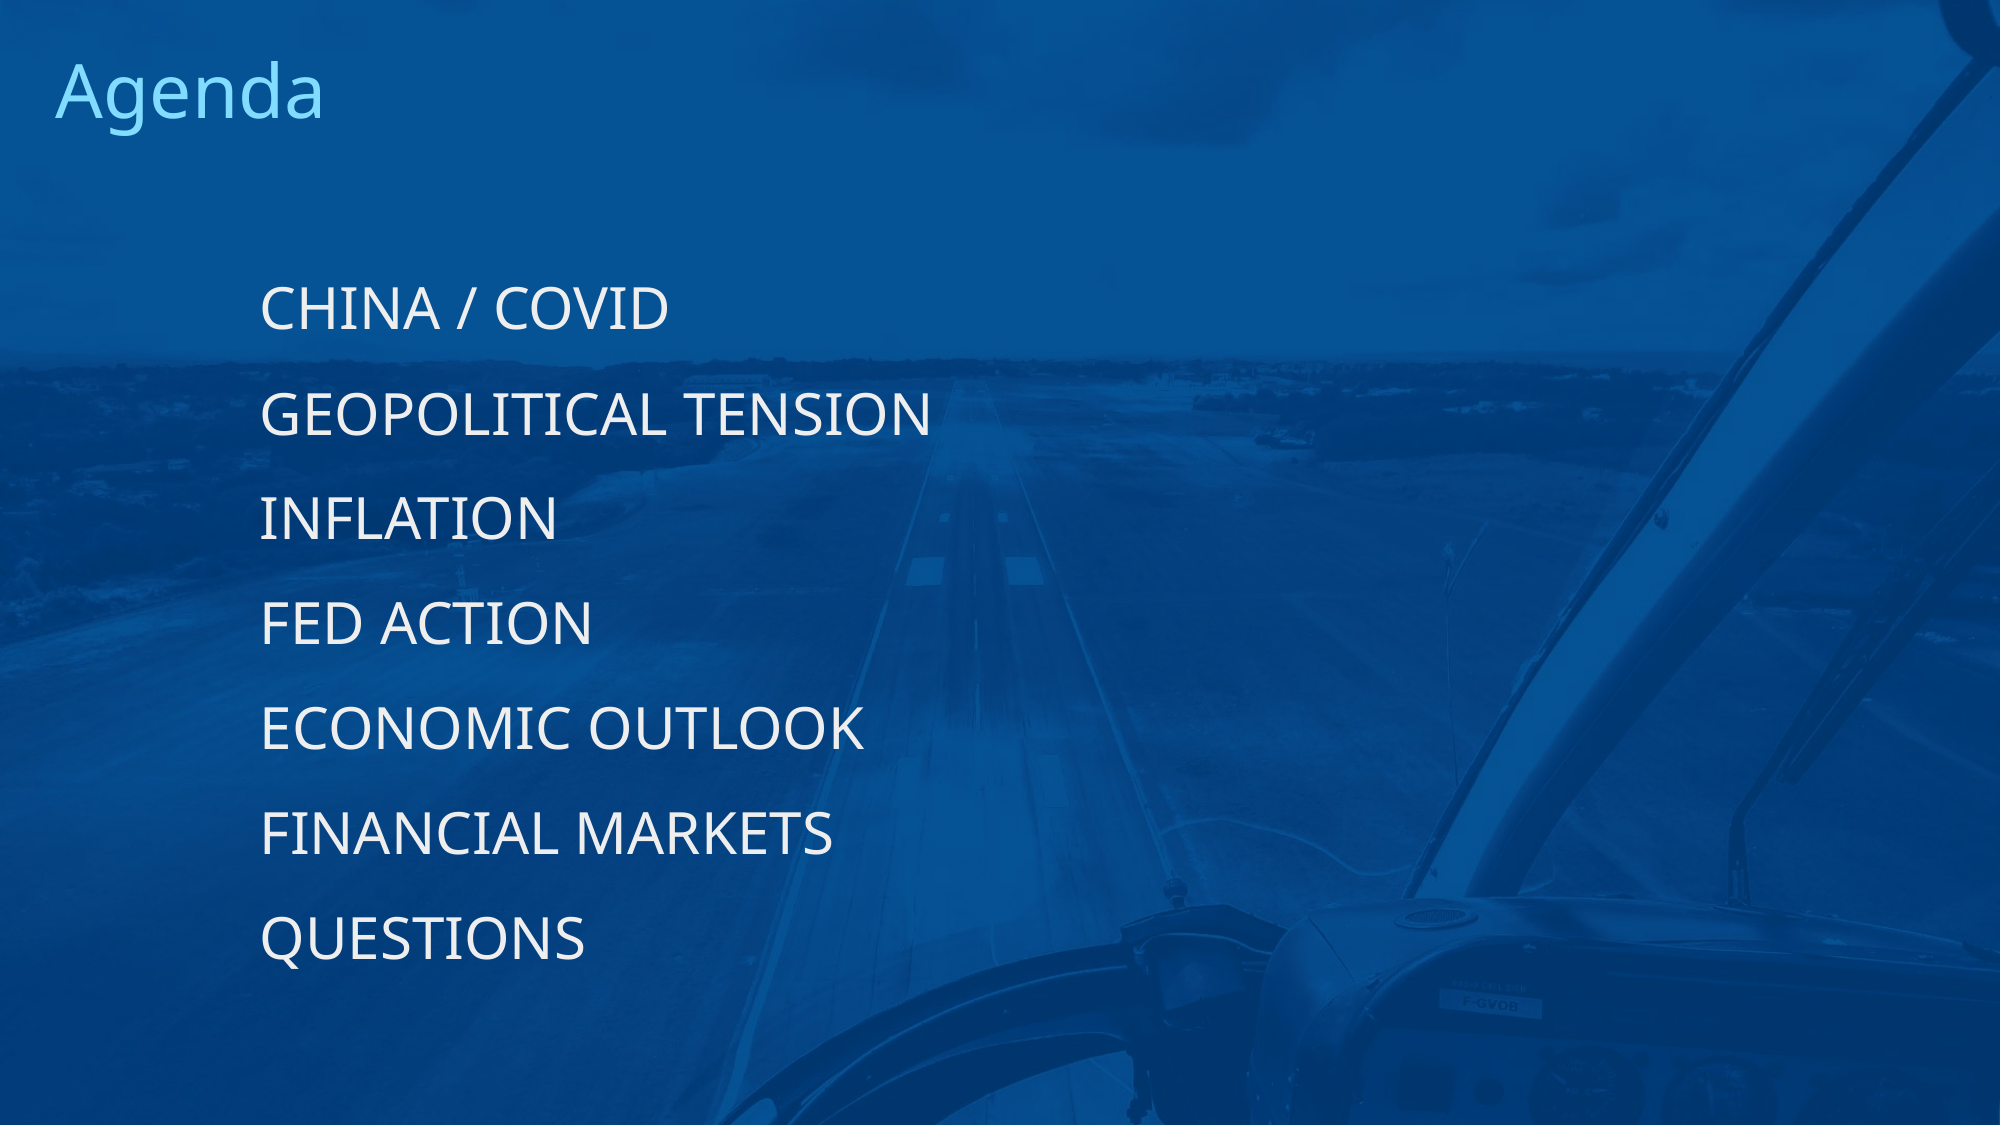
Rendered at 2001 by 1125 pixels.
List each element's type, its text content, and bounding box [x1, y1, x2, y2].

text_box Agenda [40, 46, 1766, 265]
text_box [0, 0, 2000, 1125]
text_box CHINA / COVID GEOPOLITICAL TENSION INFLATION FED ACTION ECONOMIC OUTLOOK FINANCIAL MARKETS QUESTIONS [259, 219, 1741, 989]
